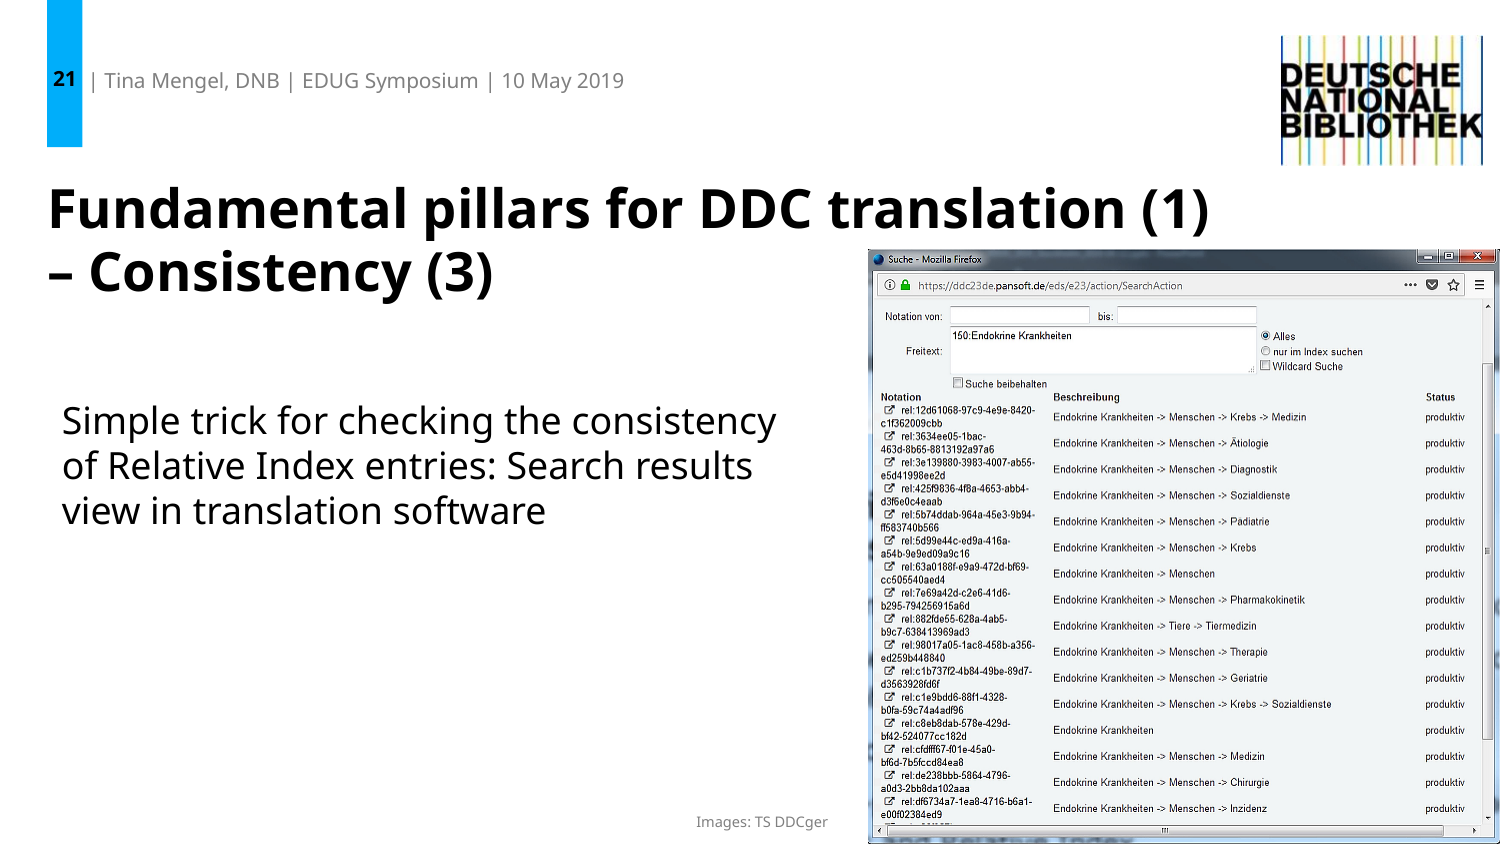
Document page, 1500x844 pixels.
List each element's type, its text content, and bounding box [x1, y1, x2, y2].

title Fundamental pillars for DDC translation (1) – Consistency (3) [46, 176, 1436, 305]
text_box Images: TS DDCger [681, 805, 862, 838]
picture [1281, 35, 1483, 166]
text_box 21 [47, 0, 83, 148]
footer | Tina Mengel, DNB | EDUG Symposium | 10 May 2019 [87, 67, 1240, 93]
picture [867, 249, 1500, 844]
text_box Simple trick for checking the consistency of Relative Index entries: Search results view in translation software [47, 389, 798, 540]
